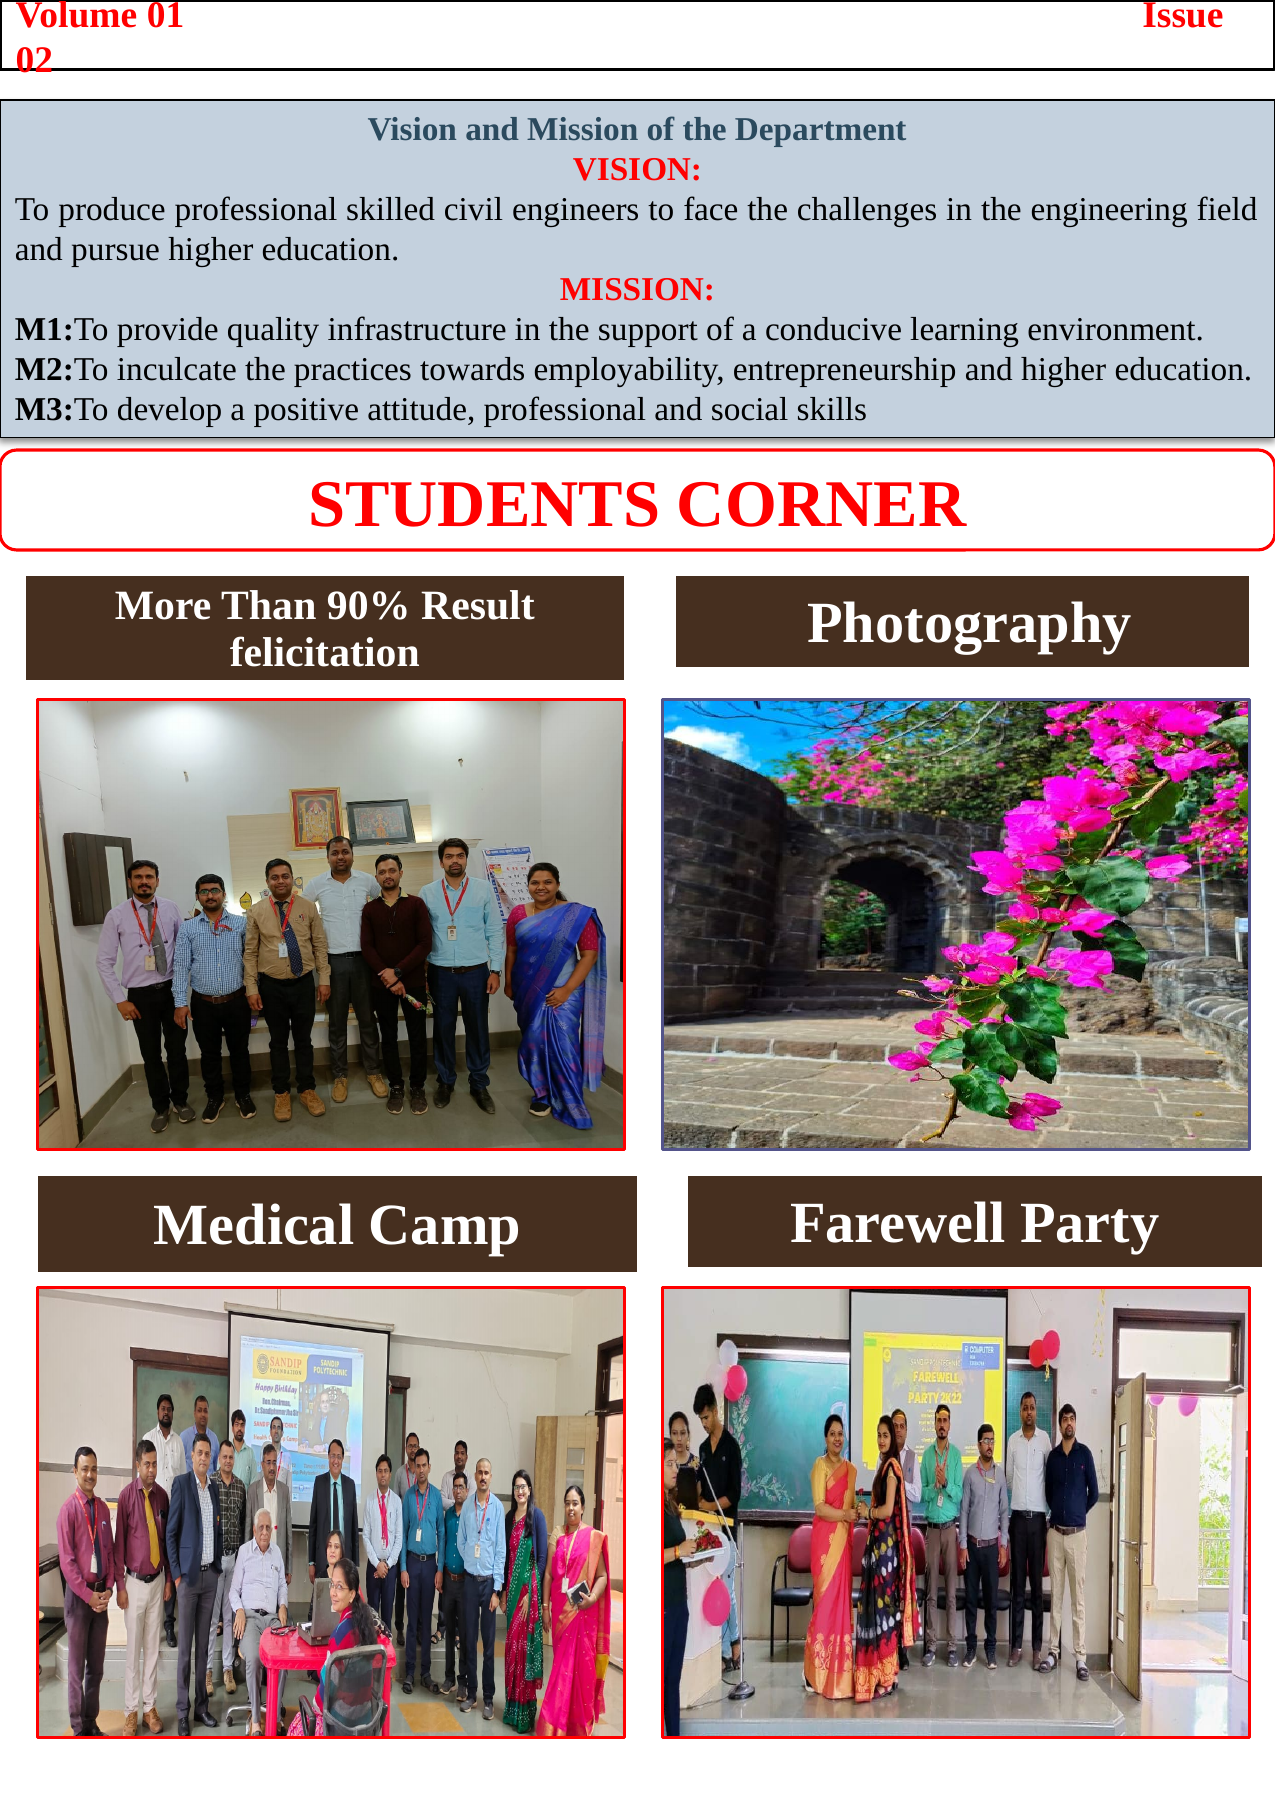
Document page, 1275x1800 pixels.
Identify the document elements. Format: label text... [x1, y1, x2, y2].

table_header Photography [676, 576, 1249, 667]
text_box [661, 698, 1251, 1151]
table_header Medical Camp [38, 1176, 637, 1272]
text_box [36, 698, 626, 1151]
text_box Volume 01 Issue 02 [0, 0, 1275, 71]
table_header Farewell Party [688, 1176, 1262, 1267]
text_box [661, 1286, 1251, 1739]
text_box Vision and Mission of the Department VISION: To produce professional skilled civil engineers to face the challenges in the engineering field and pursue higher education. MISSION: M1:To provide quality infrastructure in the support of a conducive learning environment. M2:To inculcate the practices towards employability, entrepreneurship and higher education. M3:To develop a positive attitude, professional and social skills [0, 99, 1275, 438]
text_box [36, 1286, 626, 1739]
table_header More Than 90% Result felicitation [26, 576, 624, 680]
text_box Students corner [0, 448, 1275, 552]
